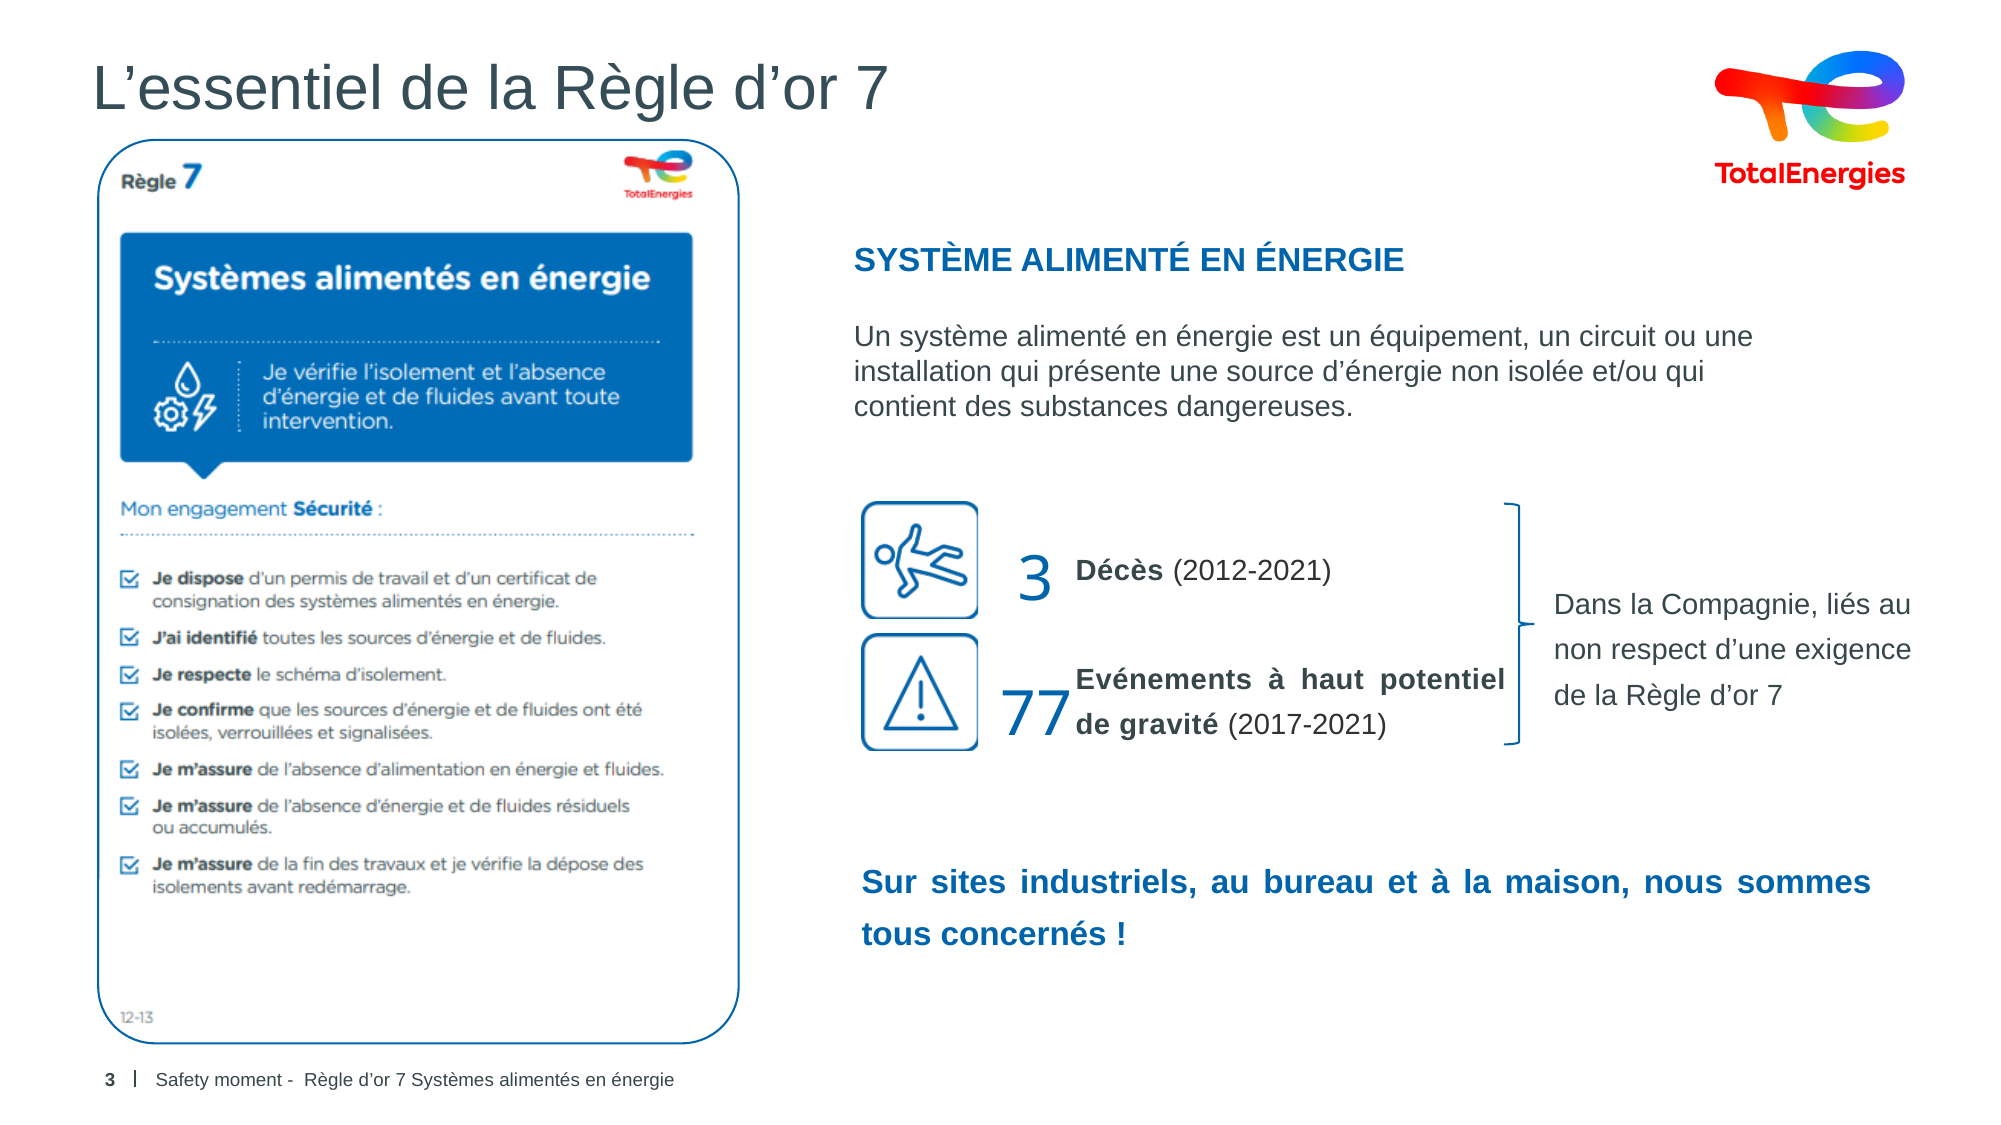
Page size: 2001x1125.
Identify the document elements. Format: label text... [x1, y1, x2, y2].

text_box 3 [999, 513, 1072, 613]
text_box [97, 167, 105, 1016]
text_box 77 [997, 648, 1076, 749]
text_box Evénements à haut potentiel de gravité (2017-2021) [1075, 647, 1503, 741]
text_box Décès (2012-2021) [1075, 538, 1503, 587]
picture [105, 140, 735, 1043]
footer Safety moment - Règle d’or 7 Systèmes alimentés en énergie [140, 1058, 732, 1100]
slide_number 3 [35, 1058, 131, 1100]
text_box SYSTÈME ALIMENTÉ EN ÉNERGIE [854, 237, 1600, 278]
picture [1688, 24, 1931, 216]
text_box Sur sites industriels, au bureau et à la maison, nous sommes tous concernés ! [861, 848, 1873, 952]
text_box [735, 174, 740, 1010]
picture [860, 633, 979, 751]
picture [860, 501, 979, 619]
text_box Un système alimenté en énergie est un équipement, un circuit ou une installation qui présente une source d’énergie non isolée et/ou qui contient des substances dangereuses. [854, 317, 1777, 423]
text_box Dans la Compagnie, liés au non respect d’une exigence de la Règle d’or 7 [1539, 567, 1929, 719]
title L’essentiel de la Règle d’or 7 [77, 39, 1000, 140]
text_box [1503, 503, 1535, 745]
